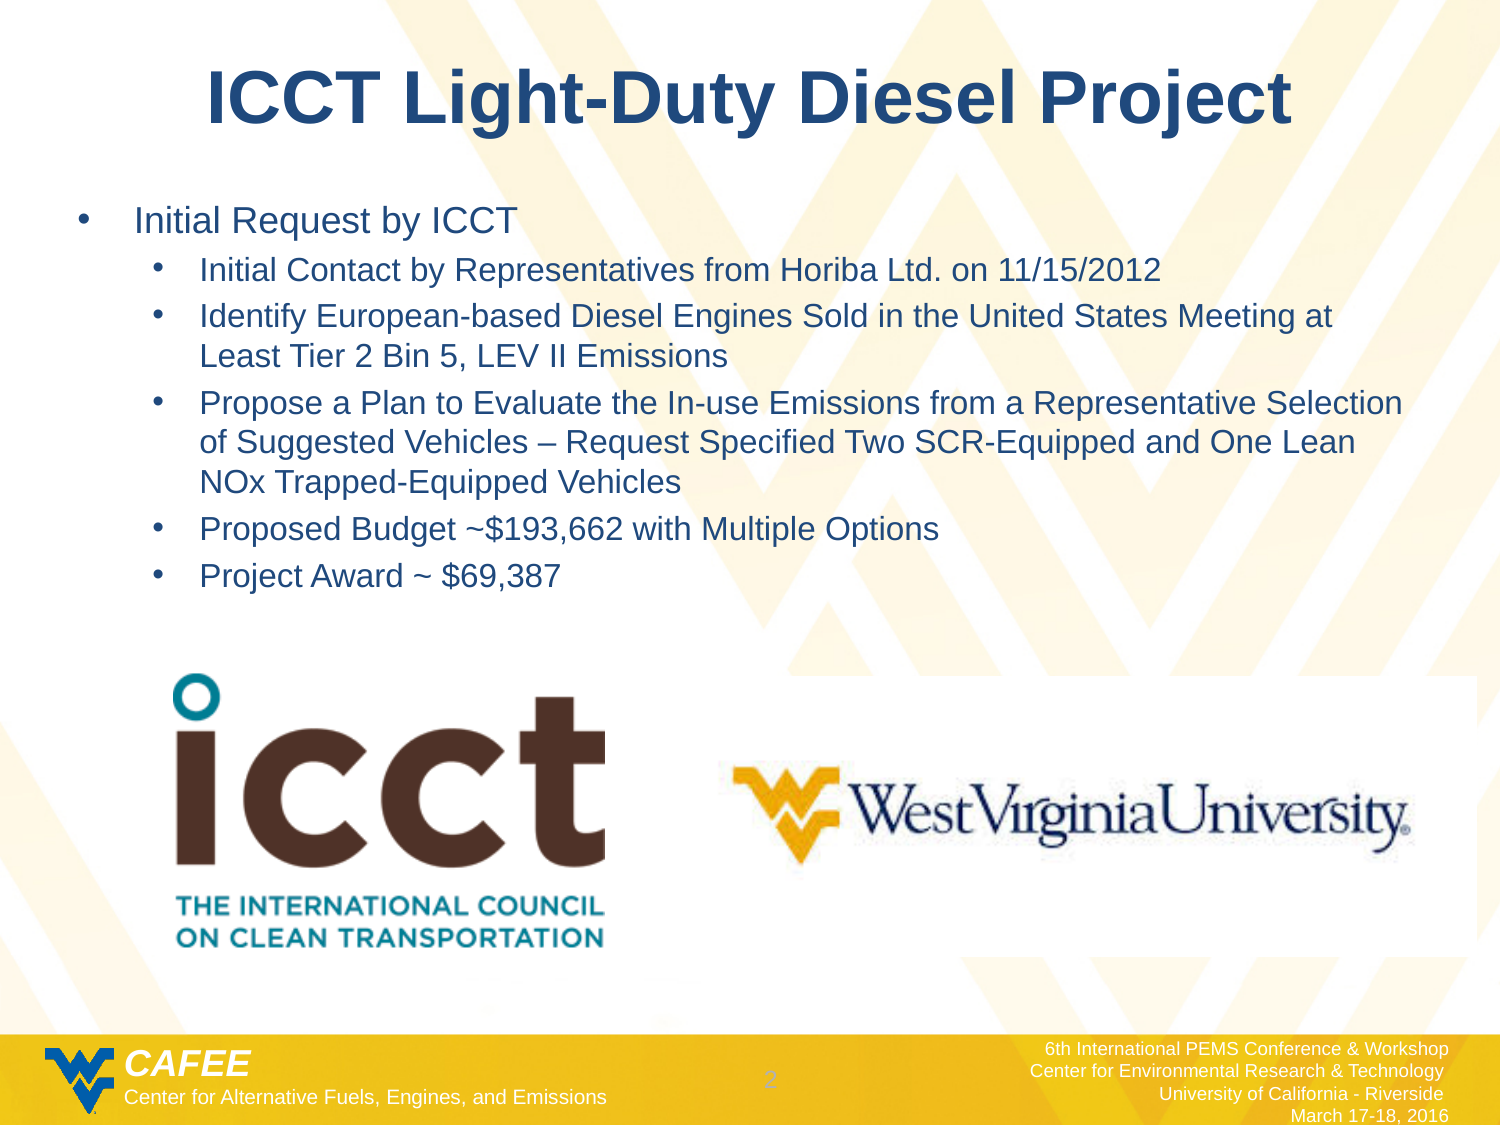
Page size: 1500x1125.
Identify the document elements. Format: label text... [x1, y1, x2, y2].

list Initial Request by ICCT Initial Contact by Representatives from Horiba Ltd. on 11/15/2012 Identify European-based Diesel Engines Sold in the United States Meeting at Least Tier 2 Bin 5, LEV II Emissions Propose a Plan to Evaluate the In-use Emissions from a Representative Selection of Suggested Vehicles – Request Specified Two SCR-Equipped and One Lean NOx Trapped-Equipped Vehicles Proposed Budget ~$193,662 with Multiple Options Project Award ~ $69,387 [62, 188, 1438, 646]
slide_number 2 [707, 1048, 793, 1109]
picture [0, 0, 1500, 1125]
title ICCT Light-Duty Diesel Project [12, 0, 1488, 188]
text_box [74, 699, 1413, 1125]
